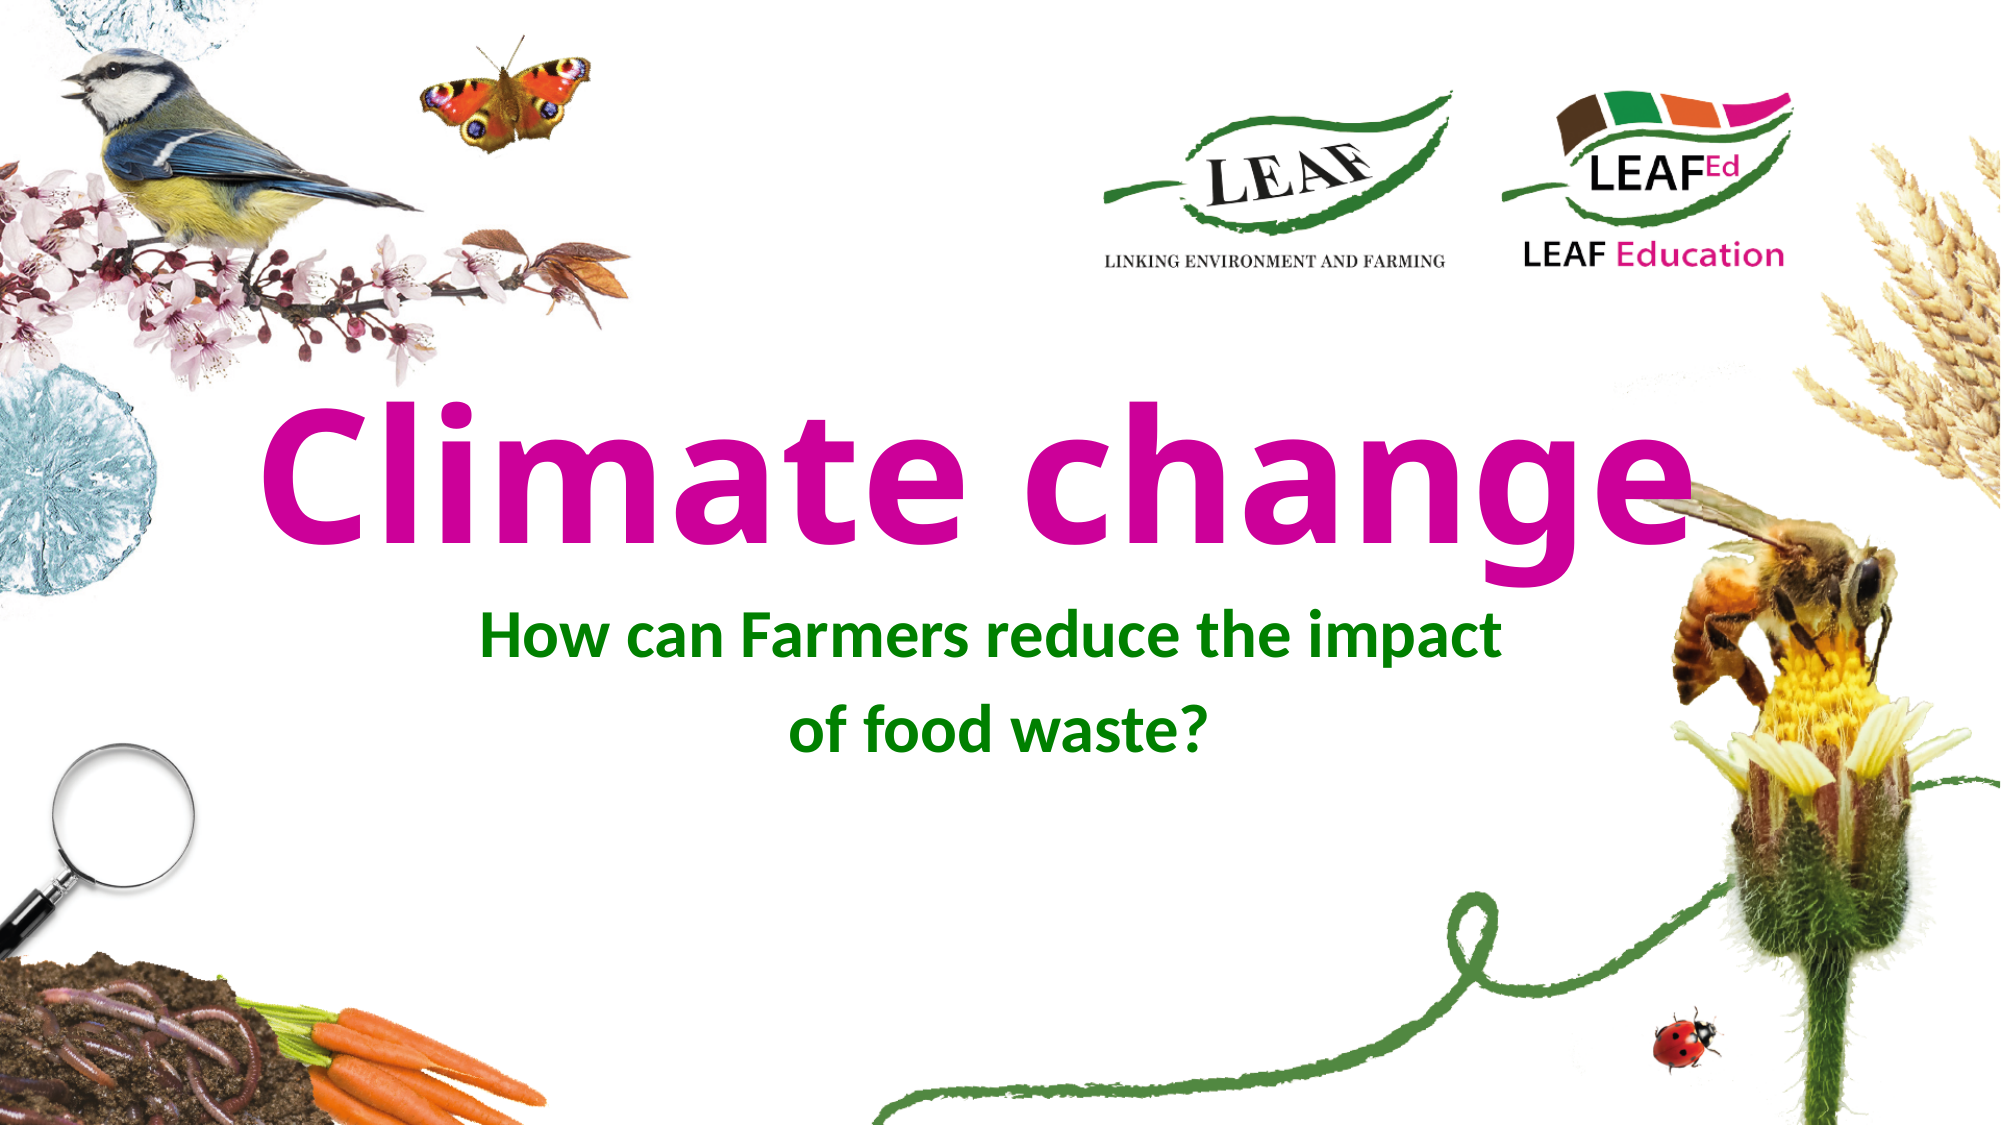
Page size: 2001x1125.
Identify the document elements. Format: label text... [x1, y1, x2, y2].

subtitle How can Farmers reduce the impact of food waste? [249, 590, 1750, 863]
title Climate change [226, 199, 1727, 591]
picture [0, 0, 2001, 1125]
